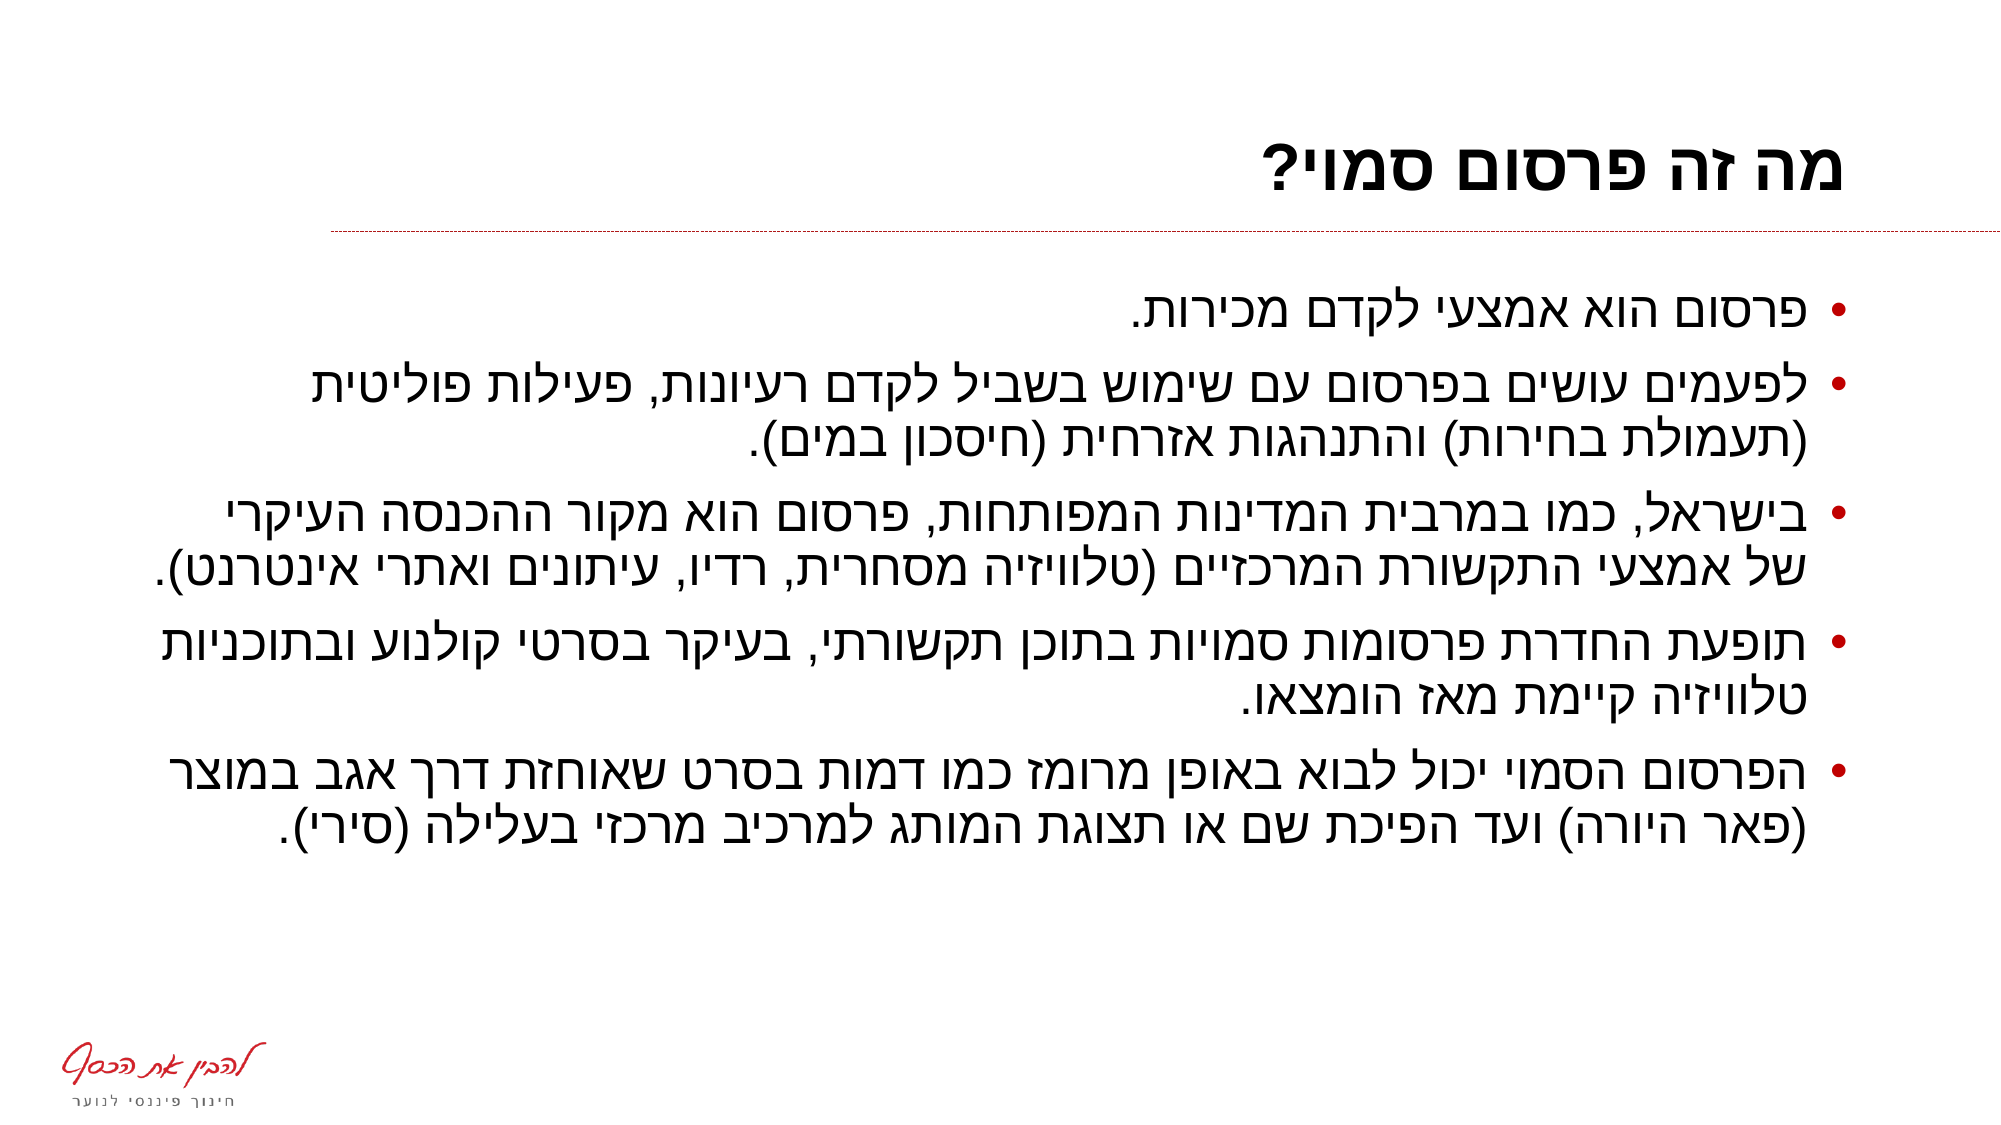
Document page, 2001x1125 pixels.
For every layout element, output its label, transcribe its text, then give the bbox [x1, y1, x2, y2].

title מה זה פרסום סמוי? [137, 59, 1863, 277]
list פרסום הוא אמצעי לקדם מכירות. לפעמים עושים בפרסום עם שימוש בשביל לקדם רעיונות, פעילות פוליטית (תעמולת בחירות) והתנהגות אזרחית (חיסכון במים). בישראל, כמו במרבית המדינות המפותחות, פרסום הוא מקור ההכנסה העיקרי של אמצעי התקשורת המרכזיים (טלוויזיה מסחרית, רדיו, עיתונים ואתרי אינטרנט). תופעת החדרת פרסומות סמויות בתוכן תקשורתי, בעיקר בסרטי קולנוע ובתוכניות טלוויזיה קיימת מאז הומצאו. הפרסום הסמוי יכול לבוא באופן מרומז כמו דמות בסרט שאוחזת דרך אגב במוצר (פאר היורה) ועד הפיכת שם או תצוגת המותג למרכיב מרכזי בעלילה (סירי). [137, 277, 1863, 992]
picture [62, 1042, 268, 1108]
